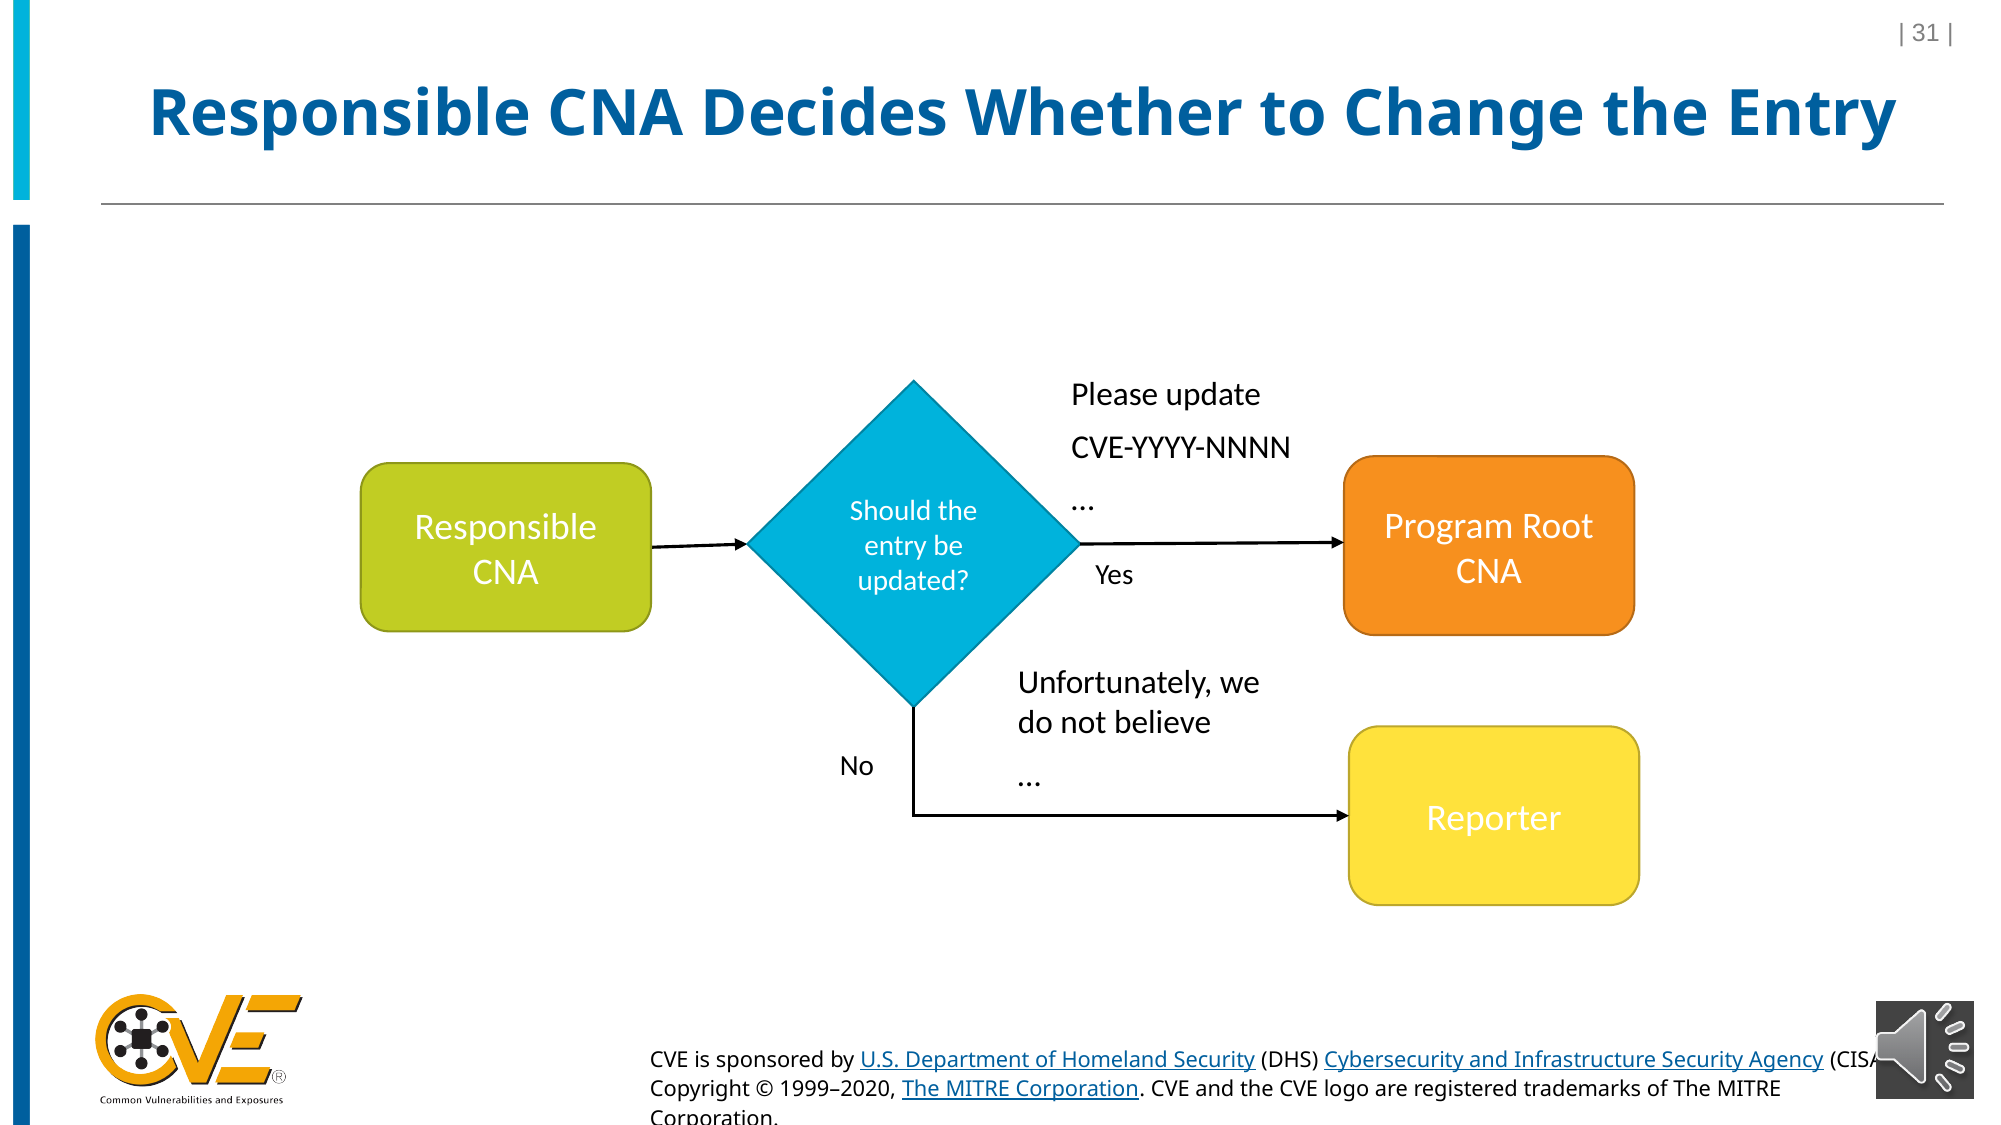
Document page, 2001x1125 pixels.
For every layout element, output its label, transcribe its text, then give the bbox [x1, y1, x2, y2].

title Responsible CNA Decides Whether to Change the Entry [133, 45, 1924, 188]
picture [95, 994, 303, 1106]
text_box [360, 364, 1640, 906]
picture [1874, 999, 1975, 1100]
